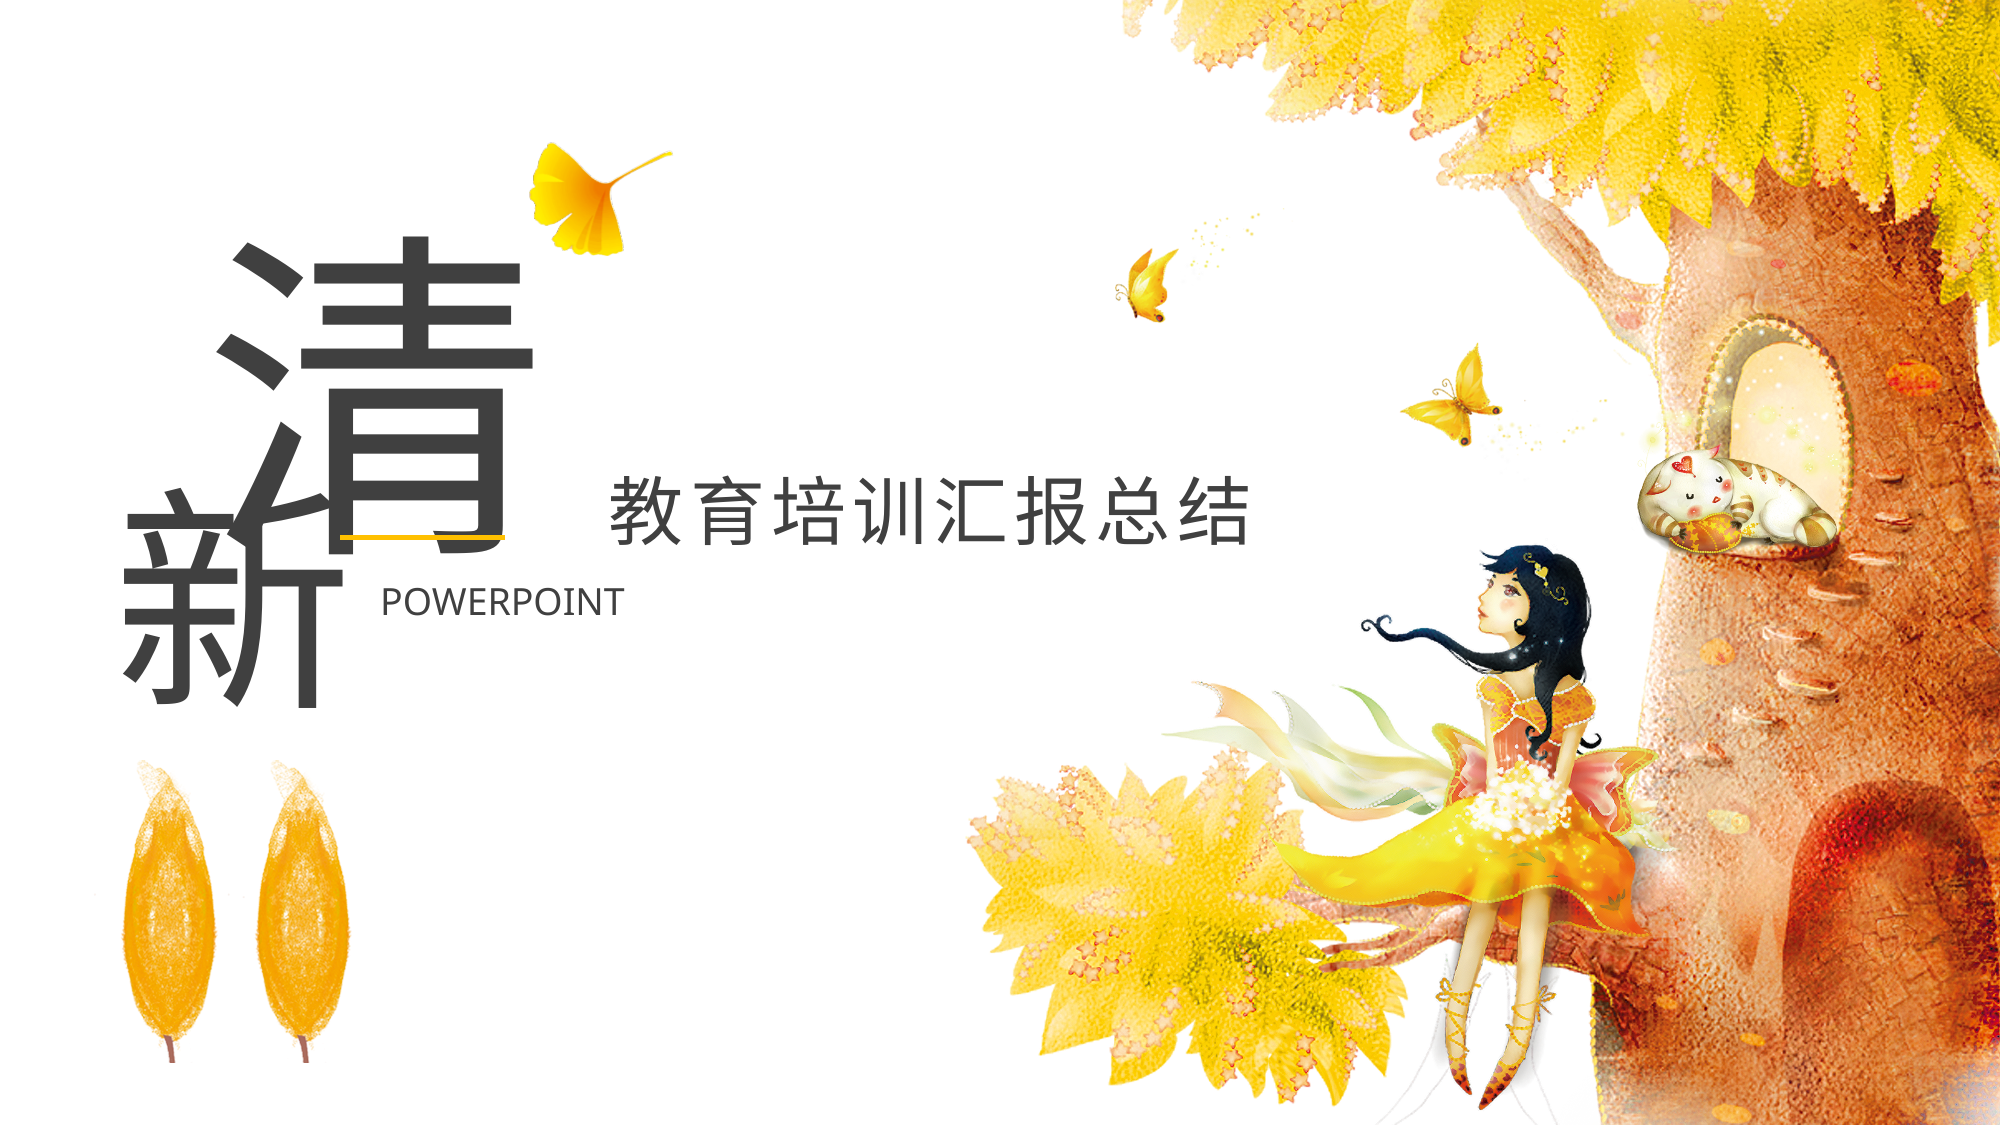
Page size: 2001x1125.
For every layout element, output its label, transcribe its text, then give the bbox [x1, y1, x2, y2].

picture [923, 0, 2000, 1125]
text_box 清 [189, 90, 565, 561]
picture [565, 128, 695, 277]
text_box POWERPOINT [365, 561, 640, 631]
text_box 新 [99, 443, 369, 746]
text_box 教育培训汇报总结 [594, 439, 1330, 562]
picture [69, 735, 365, 1063]
